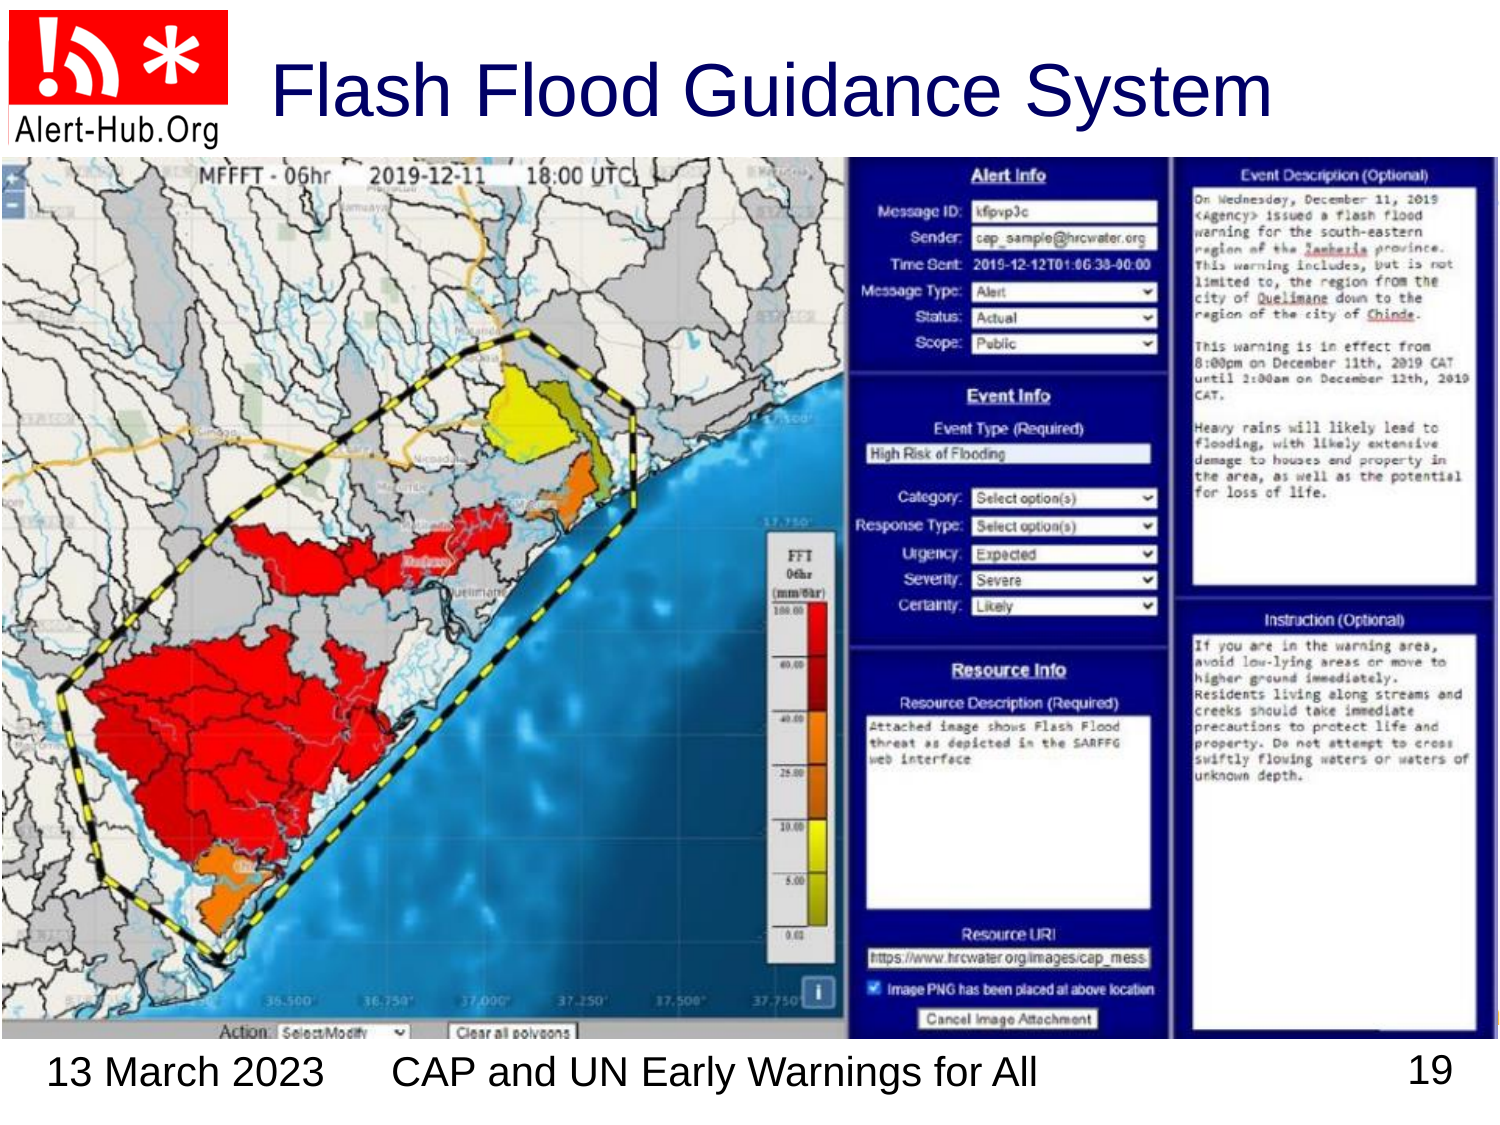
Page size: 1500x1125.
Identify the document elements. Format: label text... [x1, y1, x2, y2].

slide_number 19 [1371, 1048, 1469, 1110]
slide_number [31, 1048, 342, 1113]
picture [0, 1, 1500, 1124]
footer CAP and UN Early Warnings for All [375, 1048, 1263, 1113]
title Flash Flood Guidance System [248, 46, 1297, 126]
